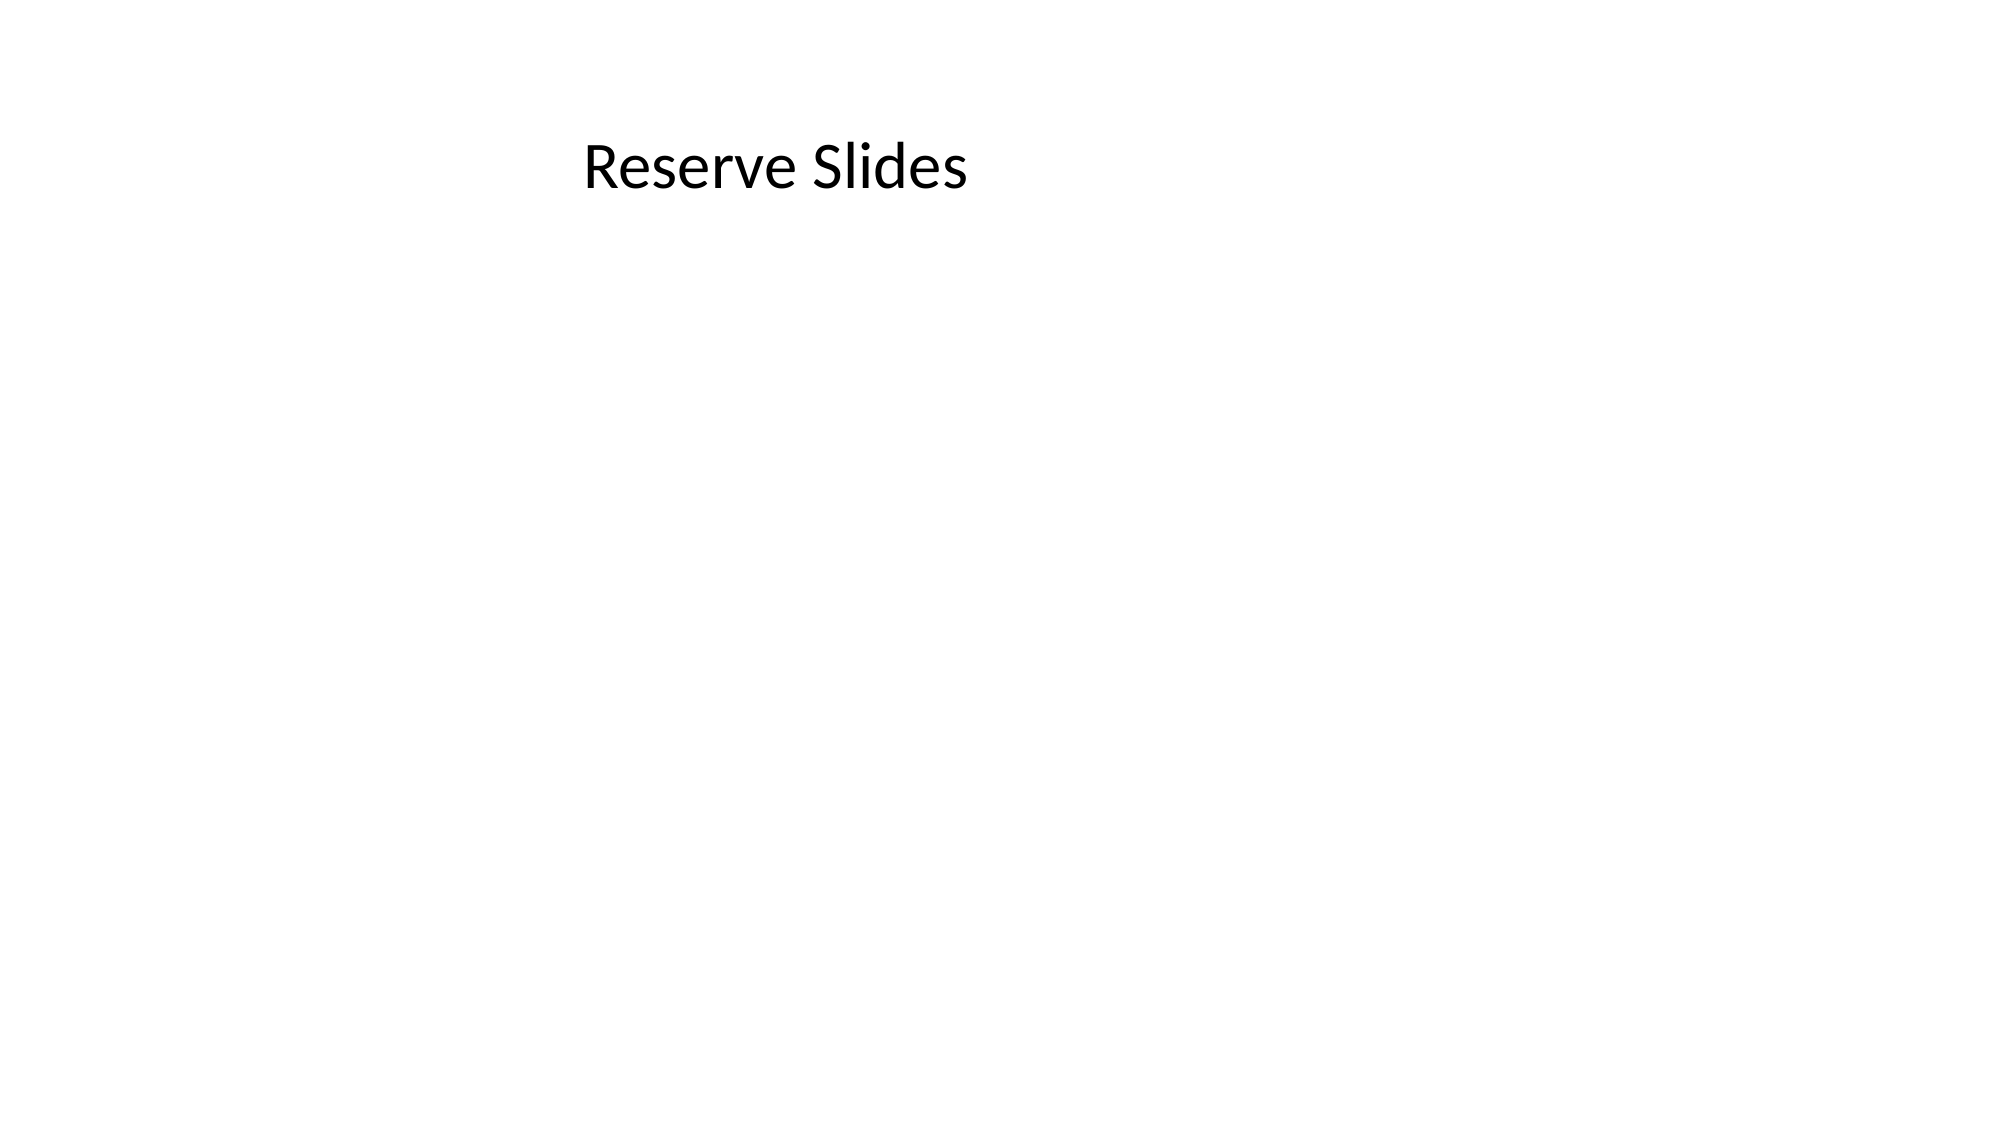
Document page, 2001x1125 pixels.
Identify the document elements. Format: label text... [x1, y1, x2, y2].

text_box Reserve Slides [128, 114, 1424, 210]
